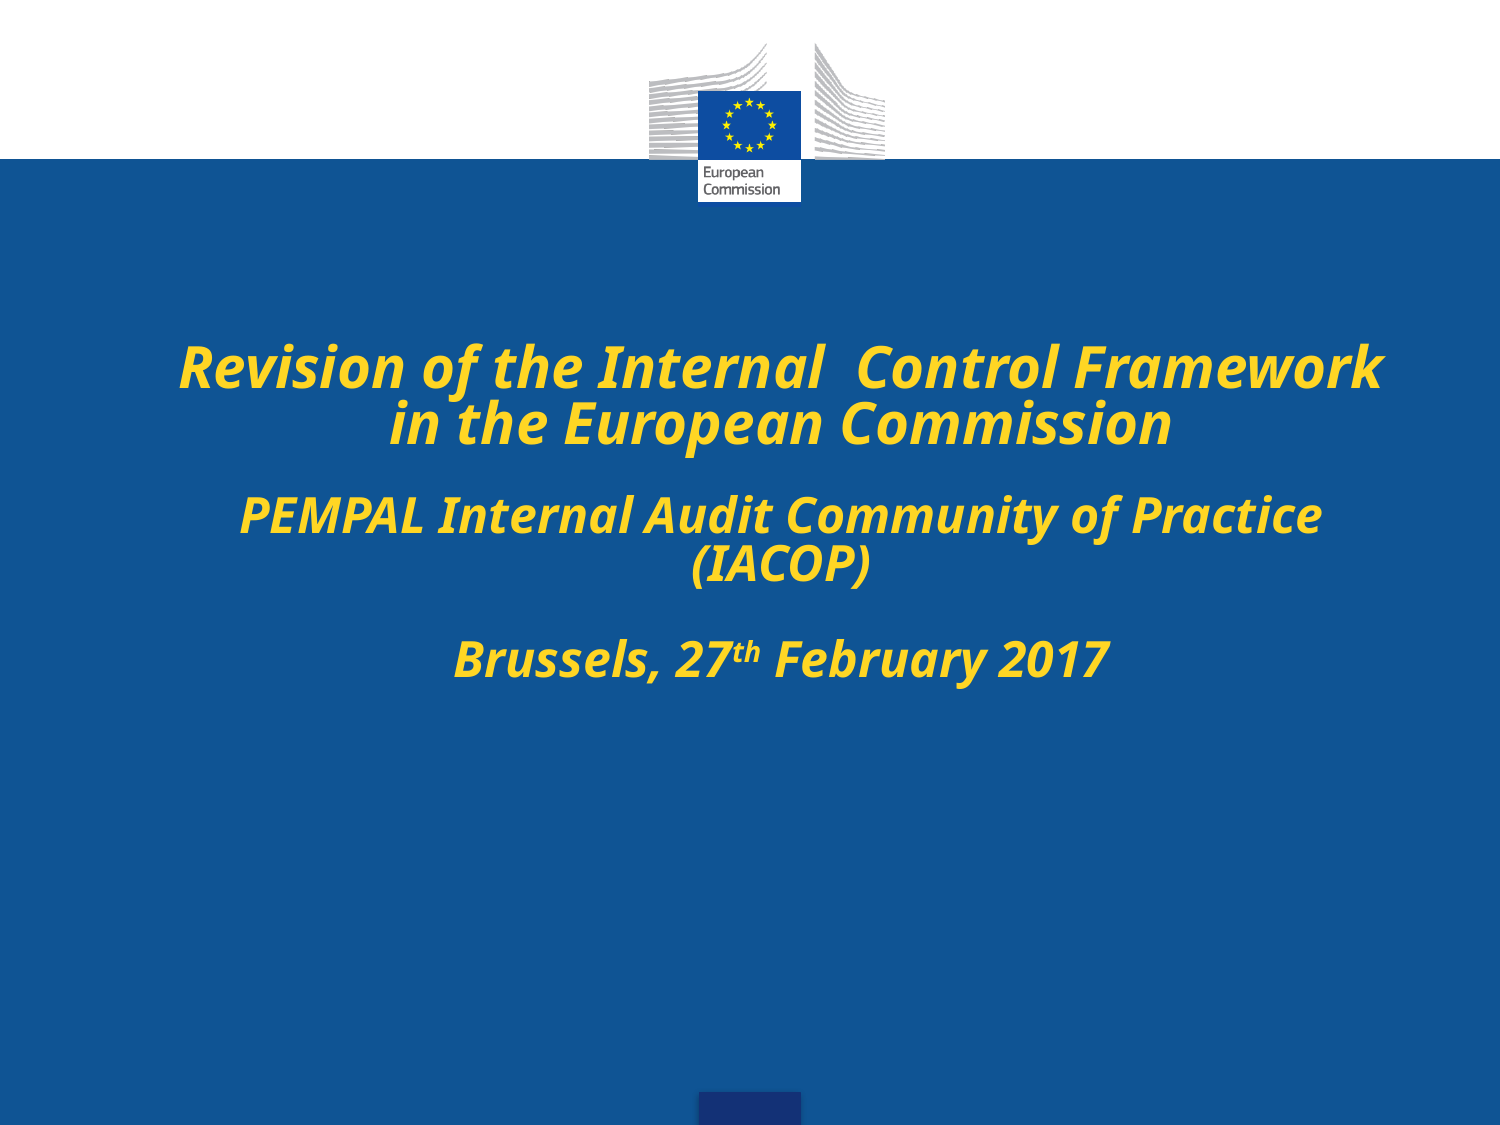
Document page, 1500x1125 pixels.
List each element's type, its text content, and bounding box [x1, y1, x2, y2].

title Revision of the Internal Control Framework in the European Commission PEMPAL Internal Audit Community of Practice (IACOP) Brussels, 27th February 2017 [76, 302, 1412, 811]
